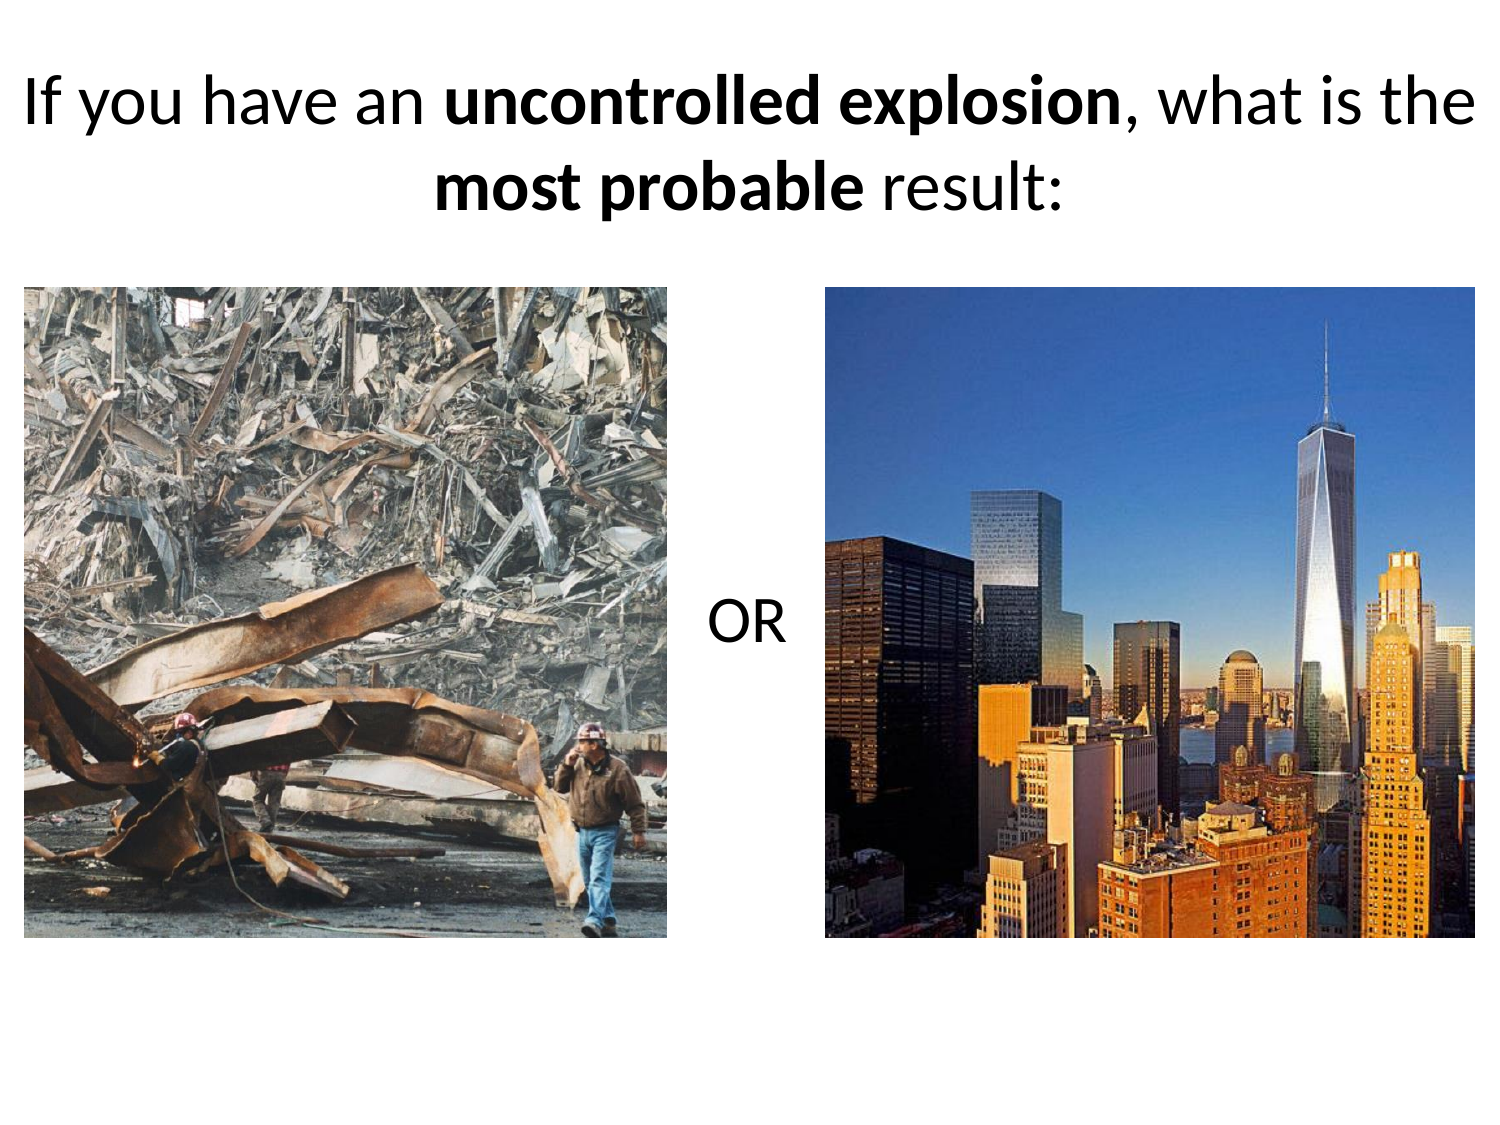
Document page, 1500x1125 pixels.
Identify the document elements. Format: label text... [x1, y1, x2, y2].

picture [824, 287, 1476, 938]
picture [24, 287, 667, 938]
text_box OR [672, 568, 819, 664]
title If you have an uncontrolled explosion, what is the most probable result: [0, 45, 1500, 233]
